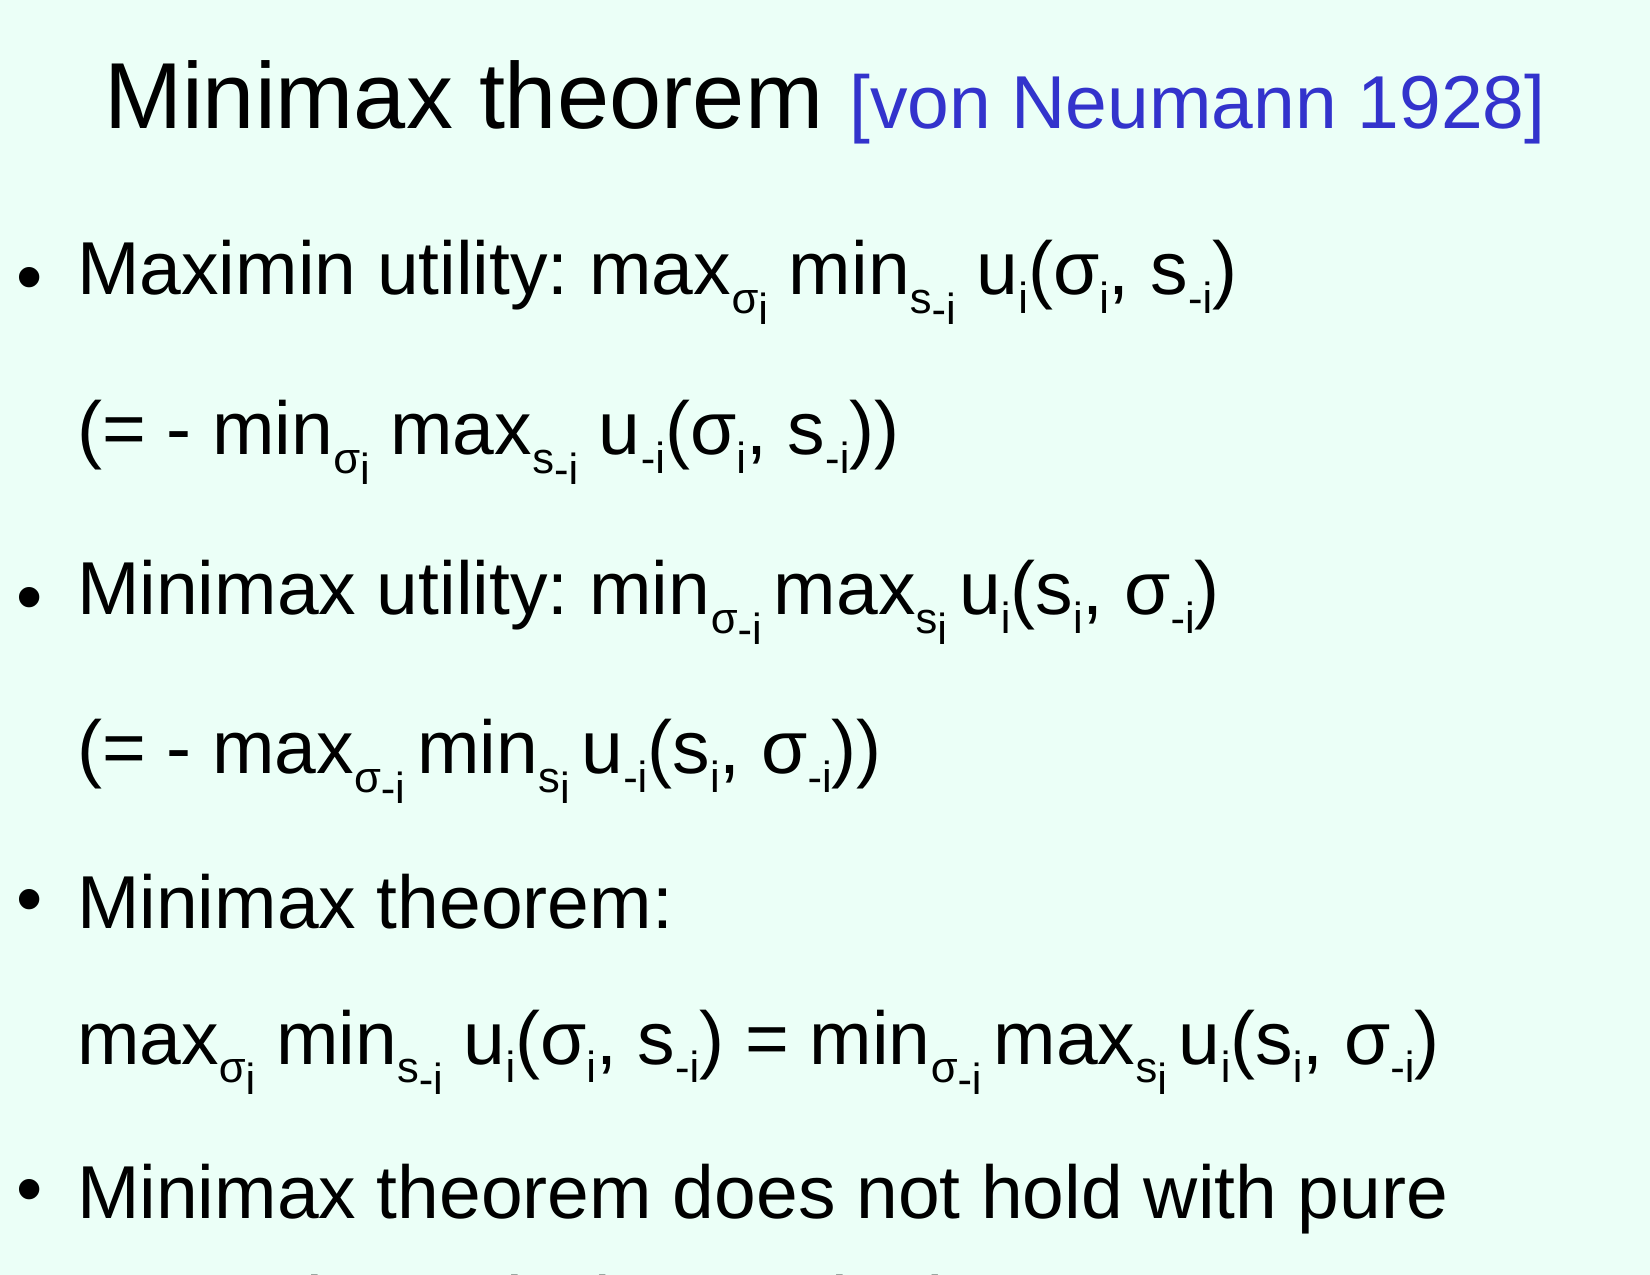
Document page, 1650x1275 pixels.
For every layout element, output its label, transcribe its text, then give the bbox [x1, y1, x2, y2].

list Maximin utility: maxσi mins-i ui(σi, s-i) (= - minσi maxs-i u-i(σi, s-i)) Minimax utility: minσ-i maxsi ui(si, σ-i) (= - maxσ-i minsi u-i(si, σ-i)) Minimax theorem: maxσi mins-i ui(σi, s-i) = minσ-i maxsi ui(si, σ-i) Minimax theorem does not hold with pure strategies only (example?) [0, 183, 1650, 1275]
title Minimax theorem [von Neumann 1928] [27, 0, 1623, 157]
